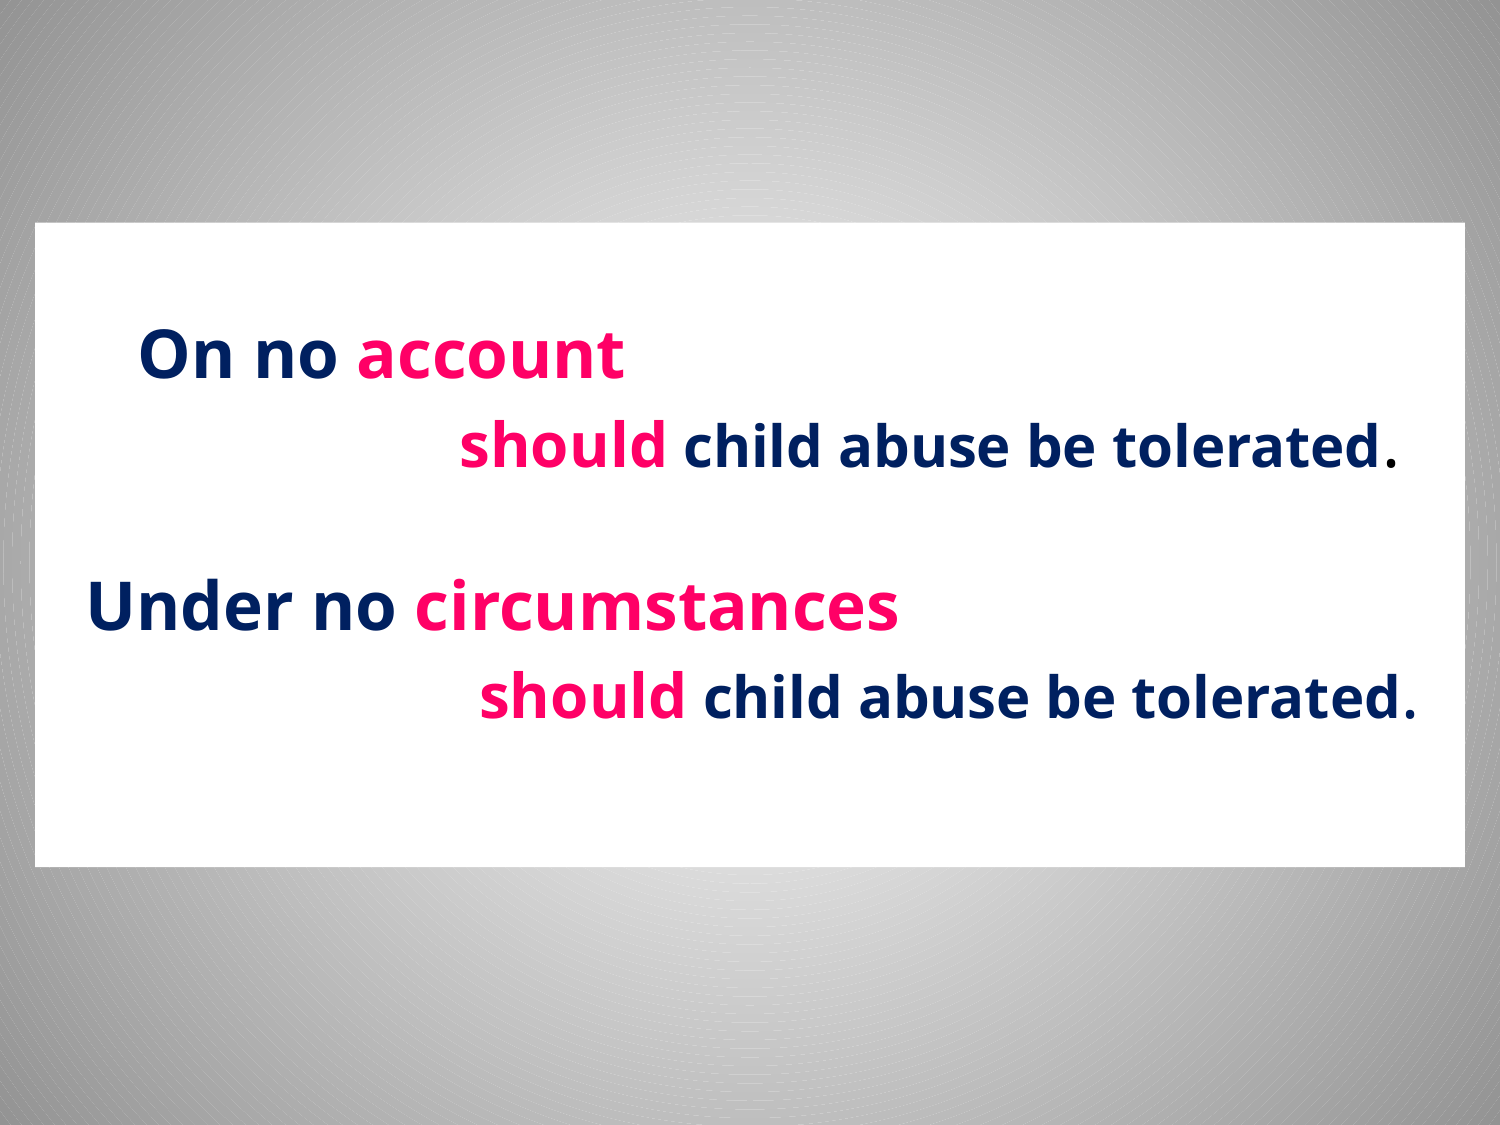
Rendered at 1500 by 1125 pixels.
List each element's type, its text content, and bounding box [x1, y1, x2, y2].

subtitle [225, 832, 1275, 925]
title On no account should child abuse be tolerated. Under no circumstances should child abuse be tolerated. [35, 222, 1465, 868]
